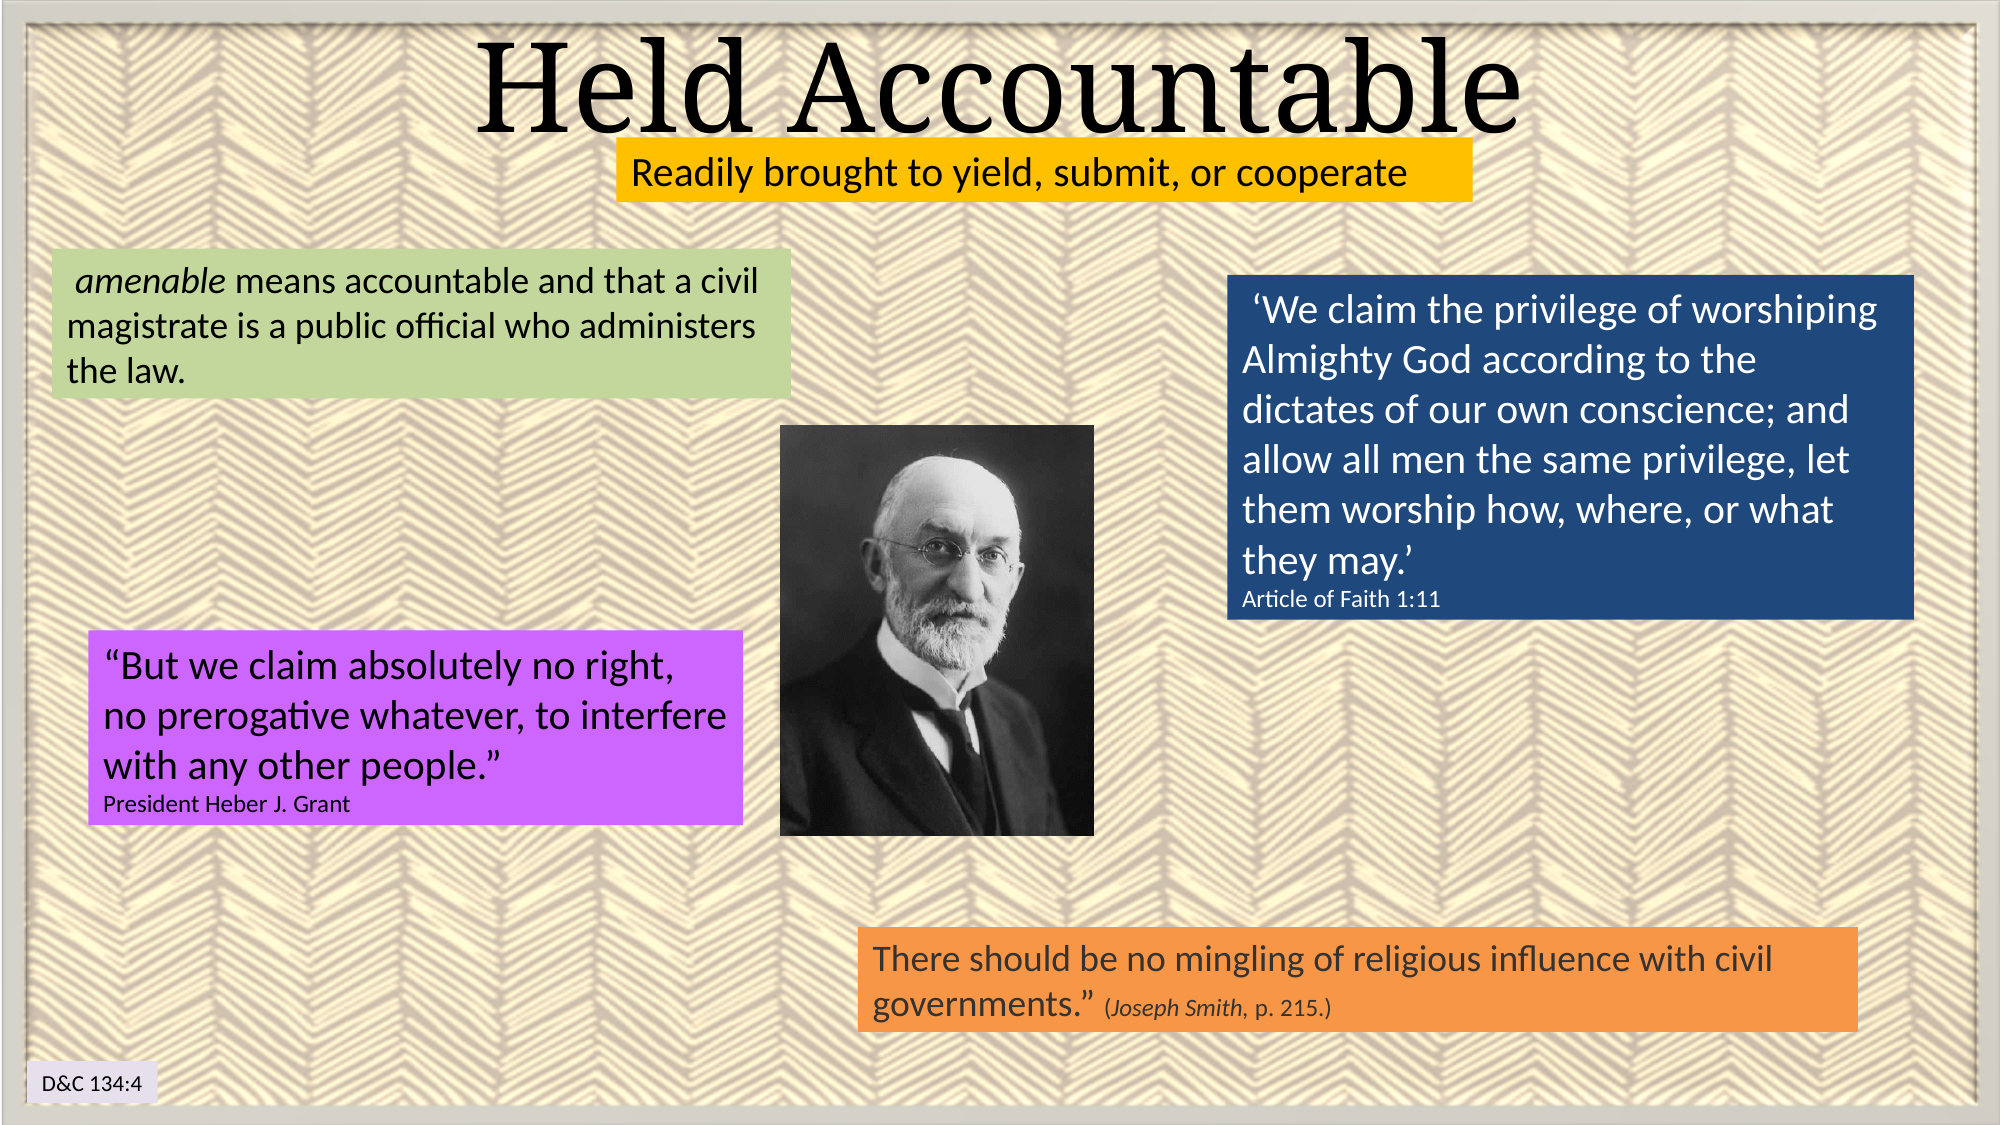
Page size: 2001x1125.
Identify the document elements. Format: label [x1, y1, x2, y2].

picture [0, 0, 2000, 1125]
text_box [88, 425, 1094, 836]
